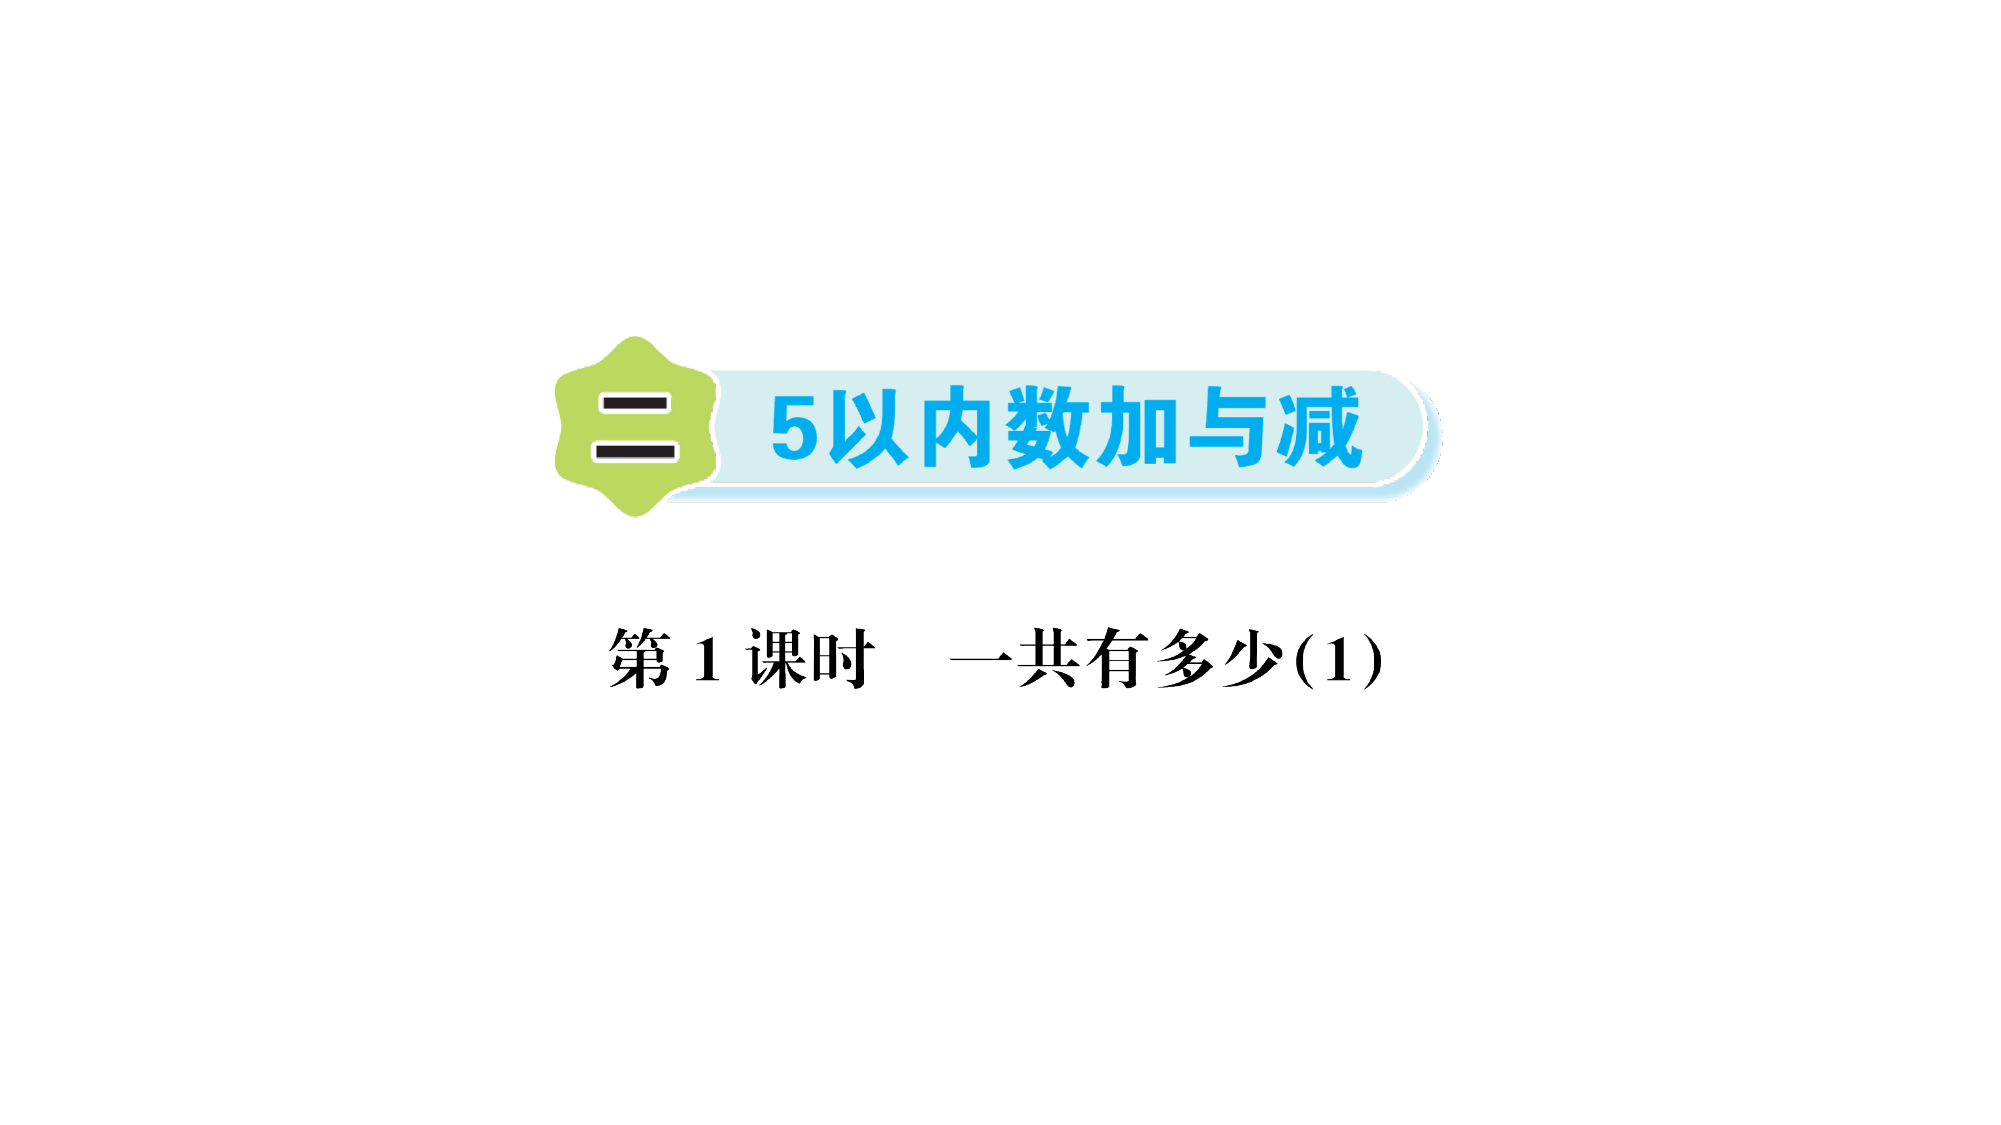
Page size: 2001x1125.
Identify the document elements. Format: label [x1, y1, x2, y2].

picture [605, 604, 1395, 713]
picture [551, 327, 1449, 526]
